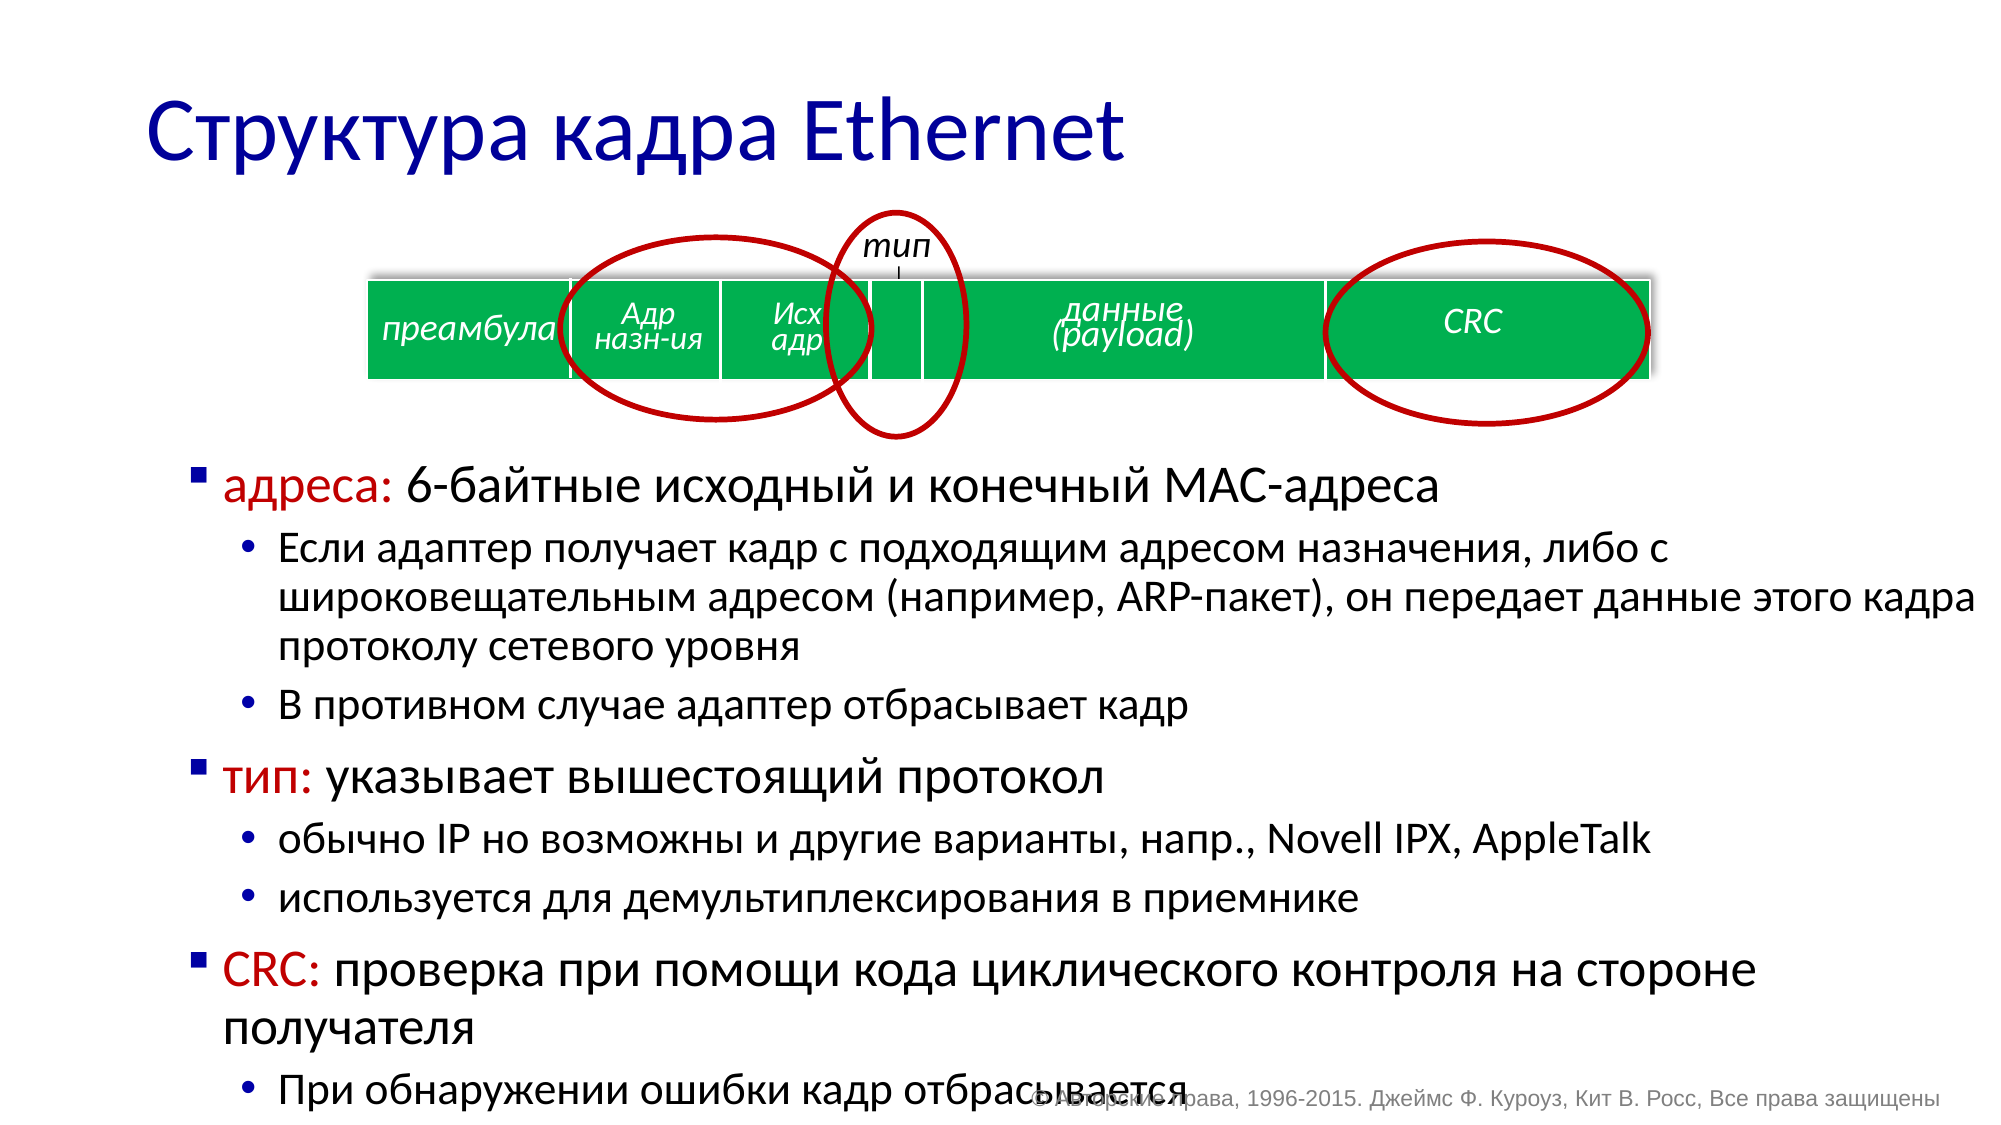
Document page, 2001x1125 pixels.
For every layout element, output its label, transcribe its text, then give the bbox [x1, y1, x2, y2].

text_box © Авторские права, 1996-2015. Джеймс Ф. Куроуз, Кит В. Росс, Все права защищены [999, 1056, 1963, 1125]
text_box [839, 394, 953, 438]
text_box адреса: 6-байтные исходный и конечный MAC-адреса Если адаптер получает кадр с подходящим адресом назначения, либо с широковещательным адресом (например, ARP-пакет), он передает данные этого кадра протоколу сетевого уровня В противном случае адаптер отбрасывает кадр тип: указывает вышестоящий протокол обычно IP но возможны и другие варианты, напр., Novell IPX, AppleTalk используется для демультиплексирования в приемнике CRC: проверка при помощи кода циклического контроля на стороне получателя При обнаружении ошибки кадр отбрасывается [150, 449, 2000, 1125]
title Структура кадра Ethernet [131, 57, 1857, 205]
text_box [605, 394, 827, 421]
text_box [359, 212, 1650, 394]
text_box [1365, 394, 1608, 425]
